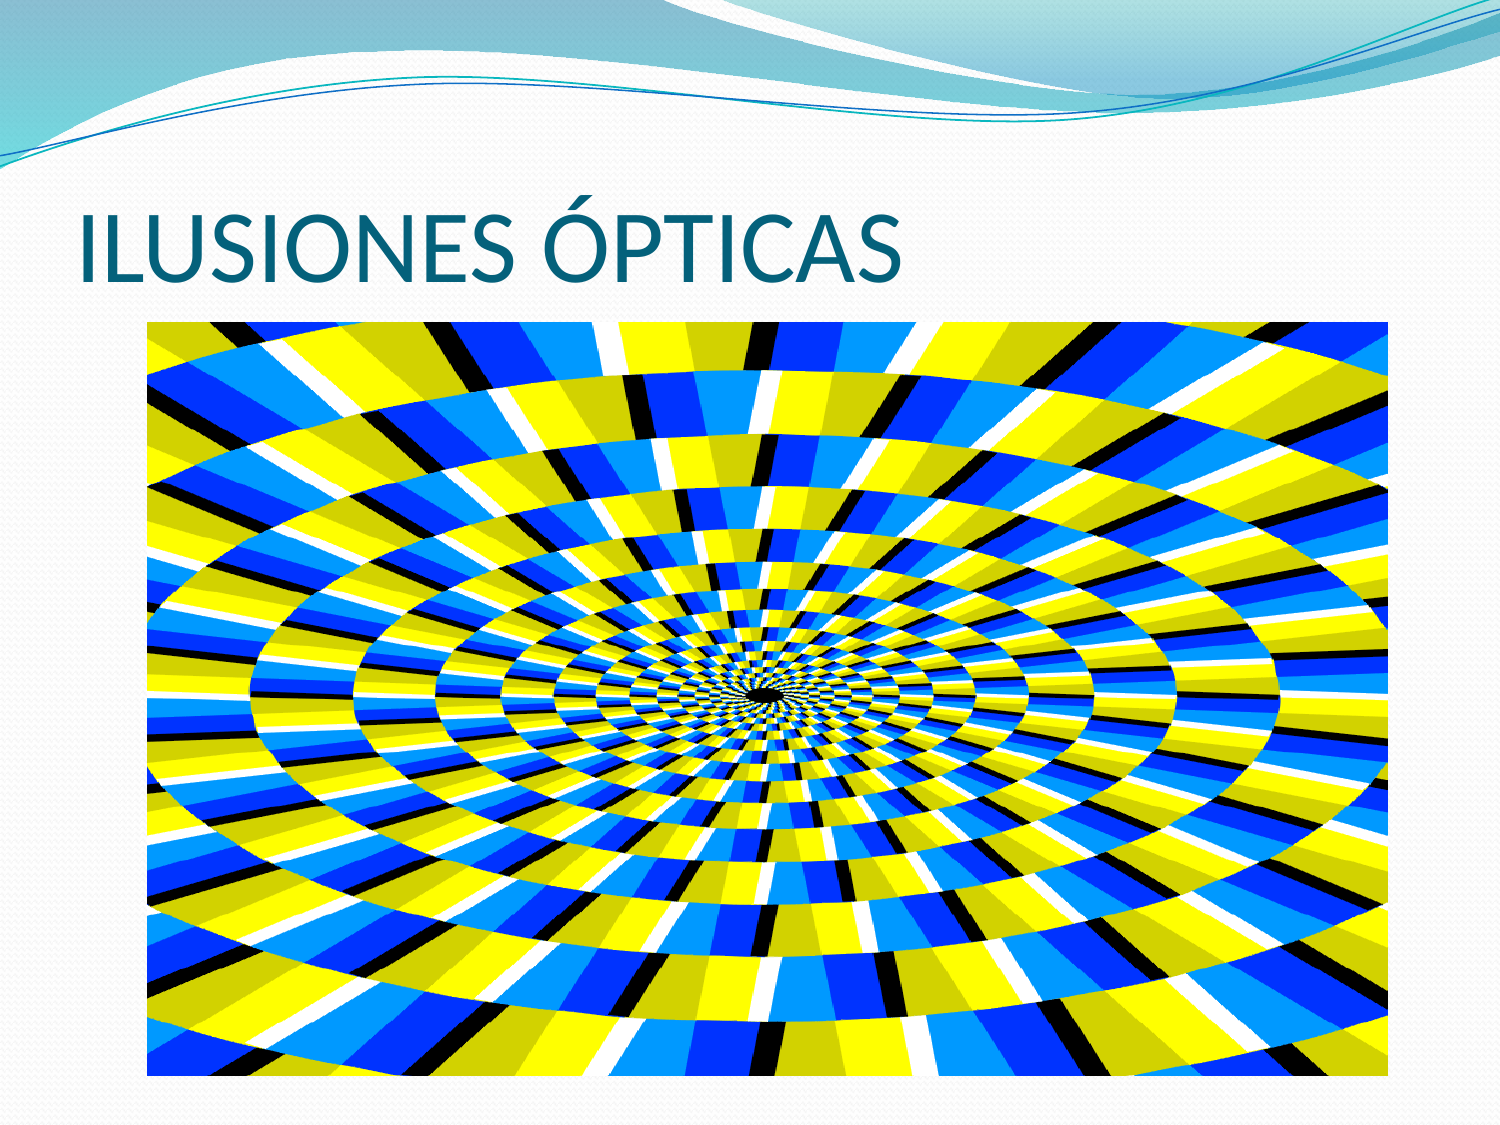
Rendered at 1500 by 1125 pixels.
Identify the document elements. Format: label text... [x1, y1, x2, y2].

title ILUSIONES ÓPTICAS [75, 115, 1425, 303]
picture [147, 322, 1389, 1077]
